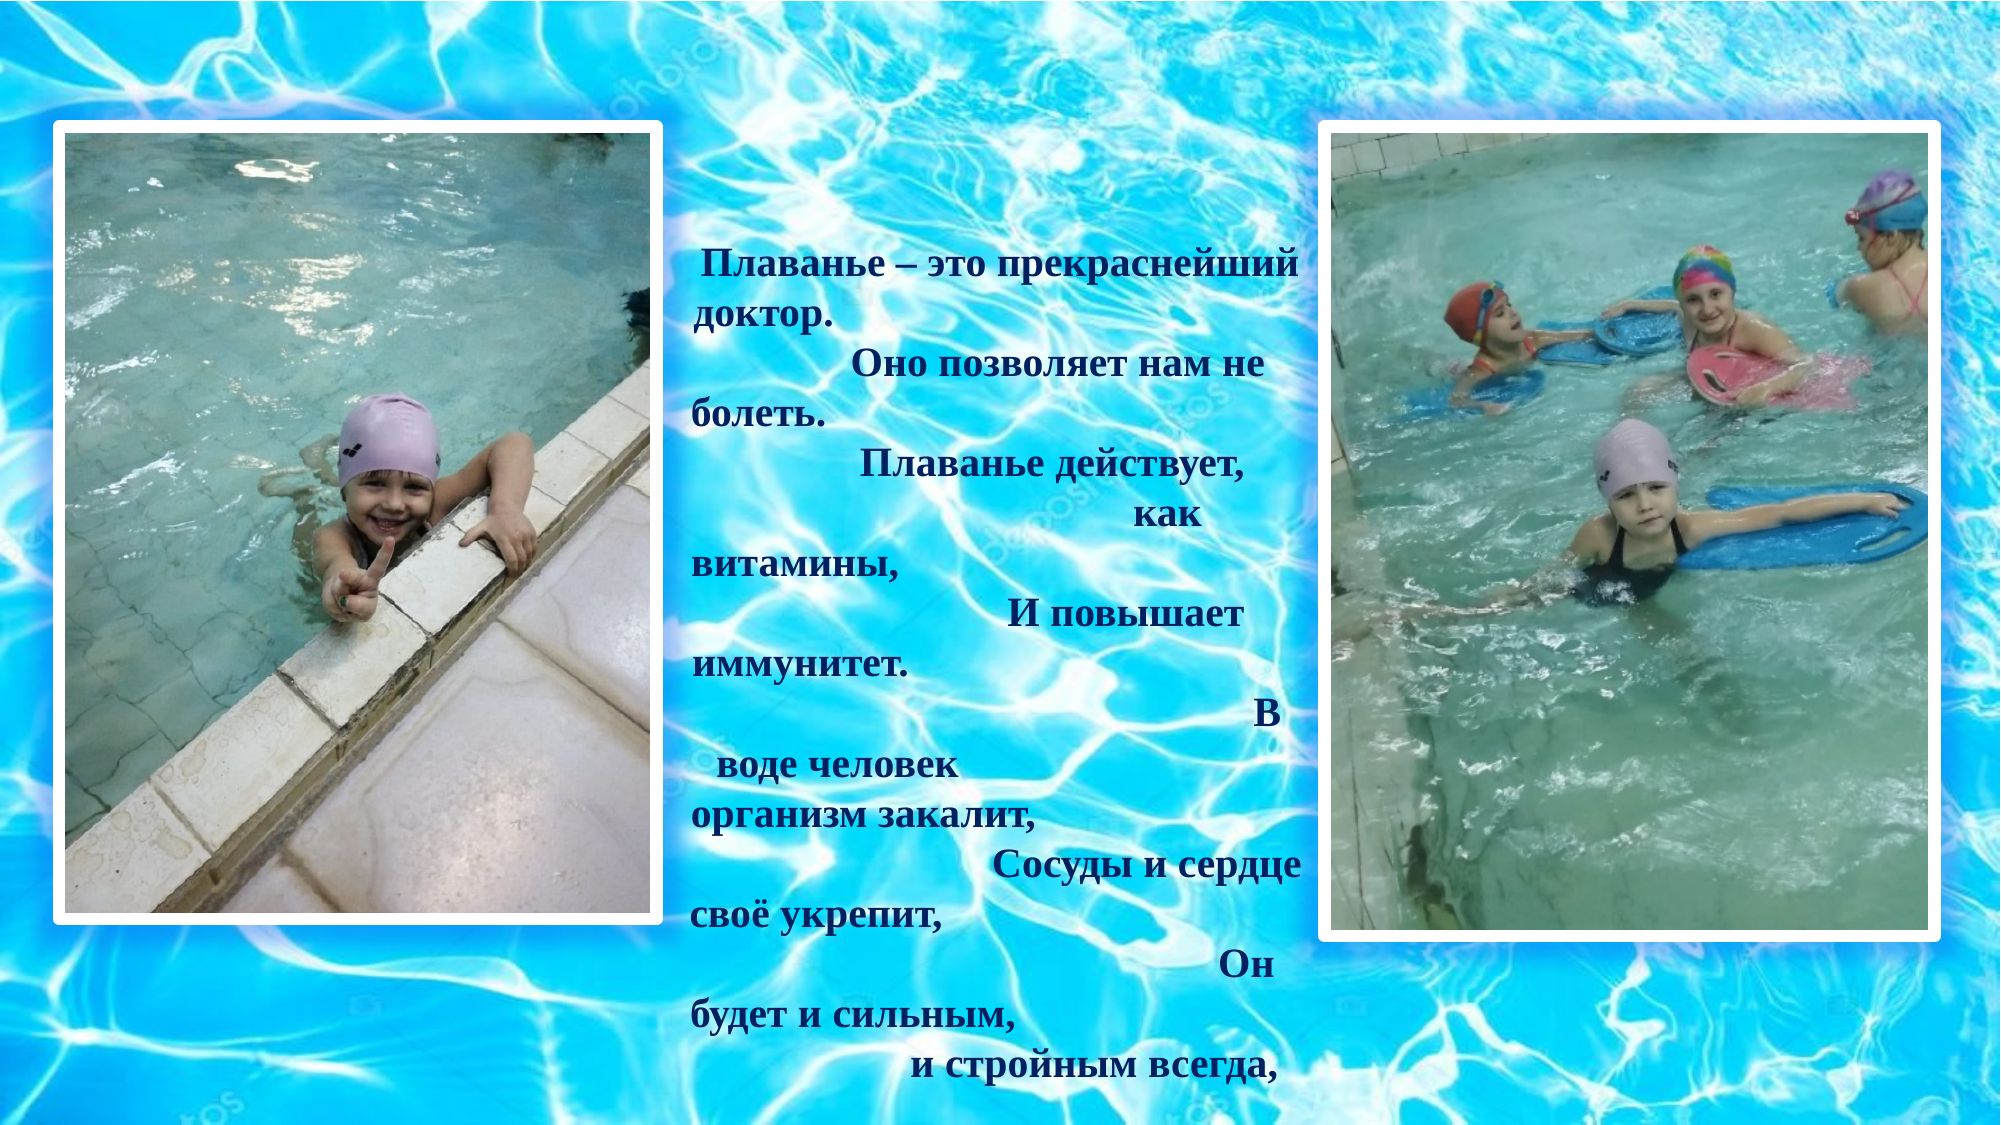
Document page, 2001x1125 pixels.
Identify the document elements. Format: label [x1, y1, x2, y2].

list [0, 0, 2000, 1125]
picture [1330, 132, 1929, 930]
picture [65, 132, 651, 913]
